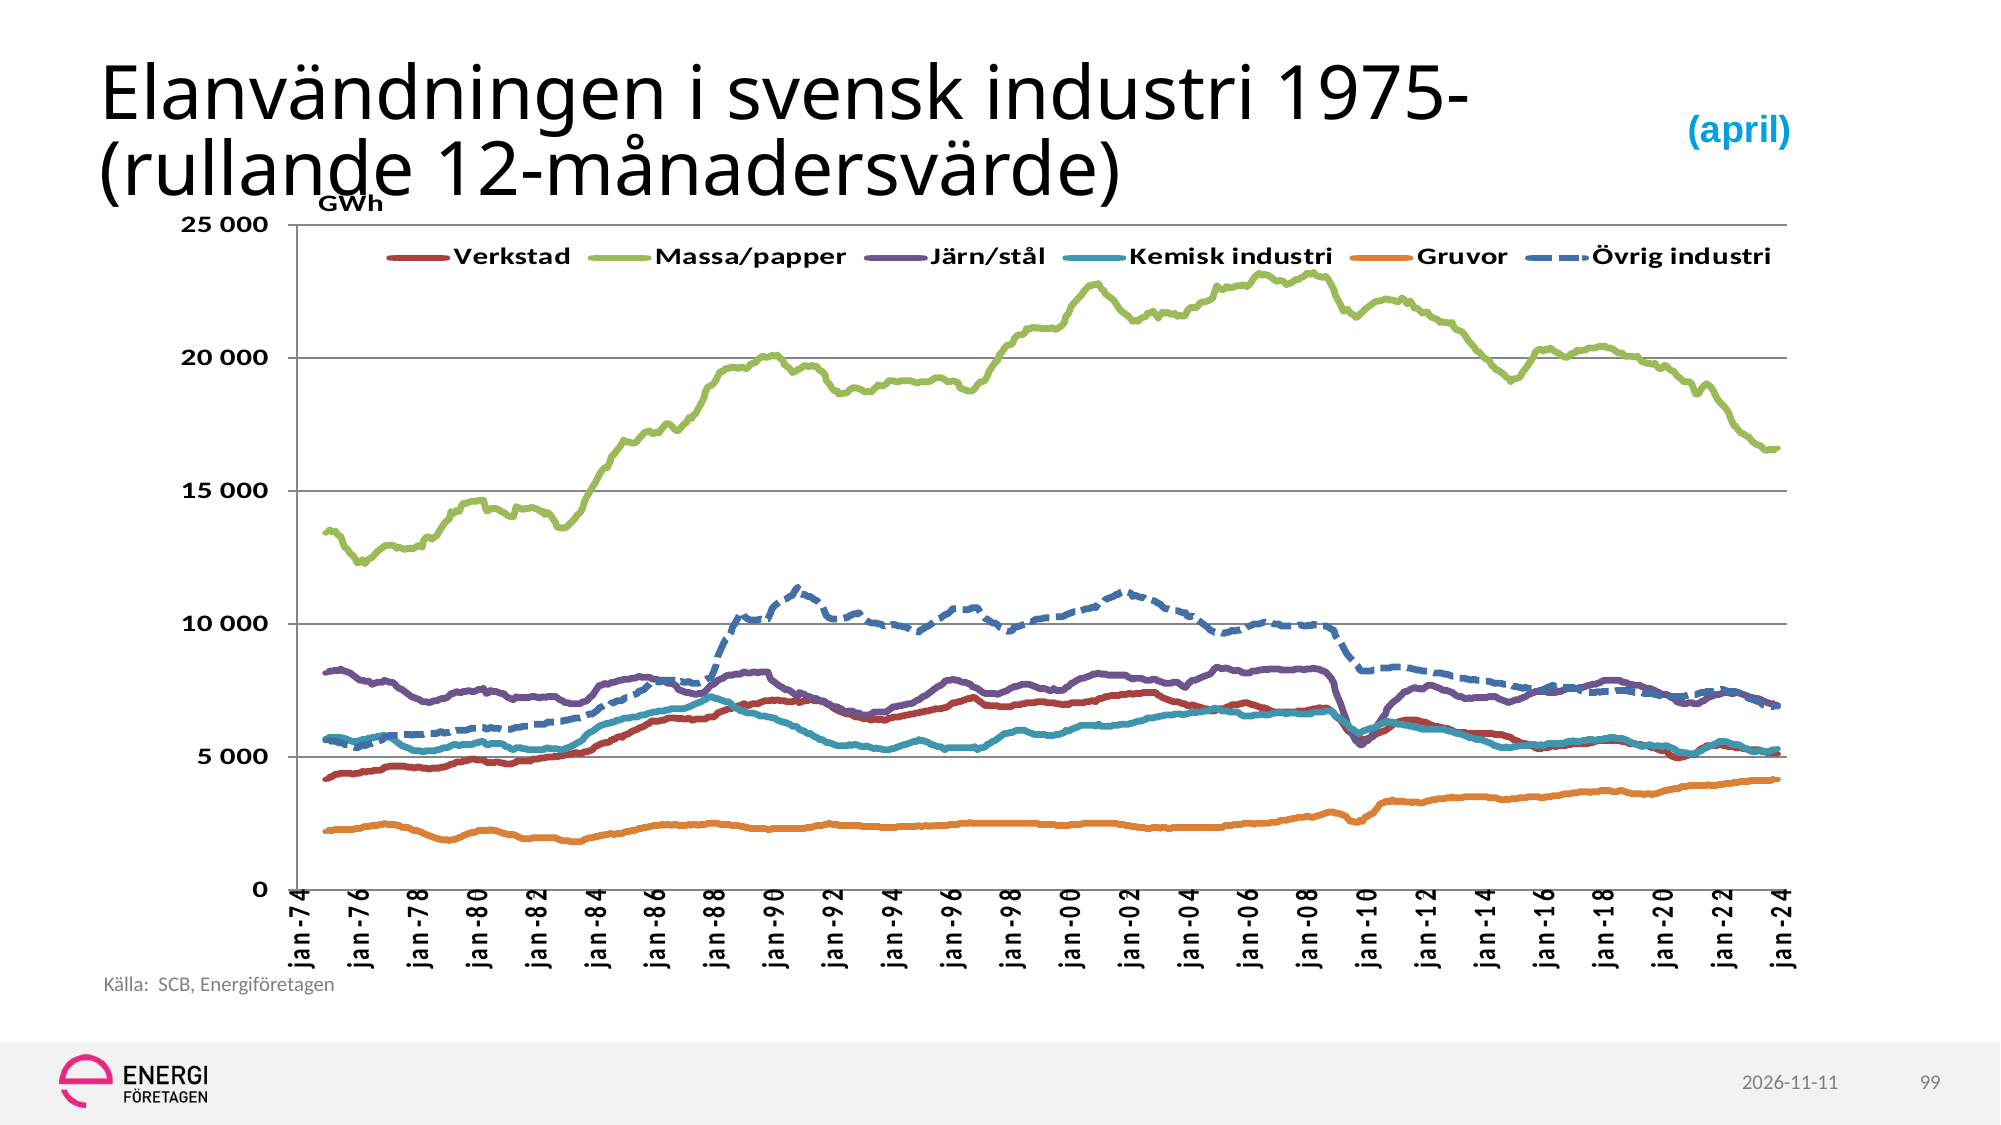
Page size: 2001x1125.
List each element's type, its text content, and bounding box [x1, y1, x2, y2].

slide_number 99 [1882, 1068, 1941, 1099]
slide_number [1742, 1068, 1854, 1099]
text_box Källa: SCB, Energiföretagen [103, 970, 136, 1001]
picture [141, 173, 1820, 1003]
title Elanvändningen i svensk industri 1975- (rullande 12-månadersvärde) [99, 23, 1900, 211]
picture [1679, 104, 1912, 154]
picture [59, 1054, 207, 1108]
